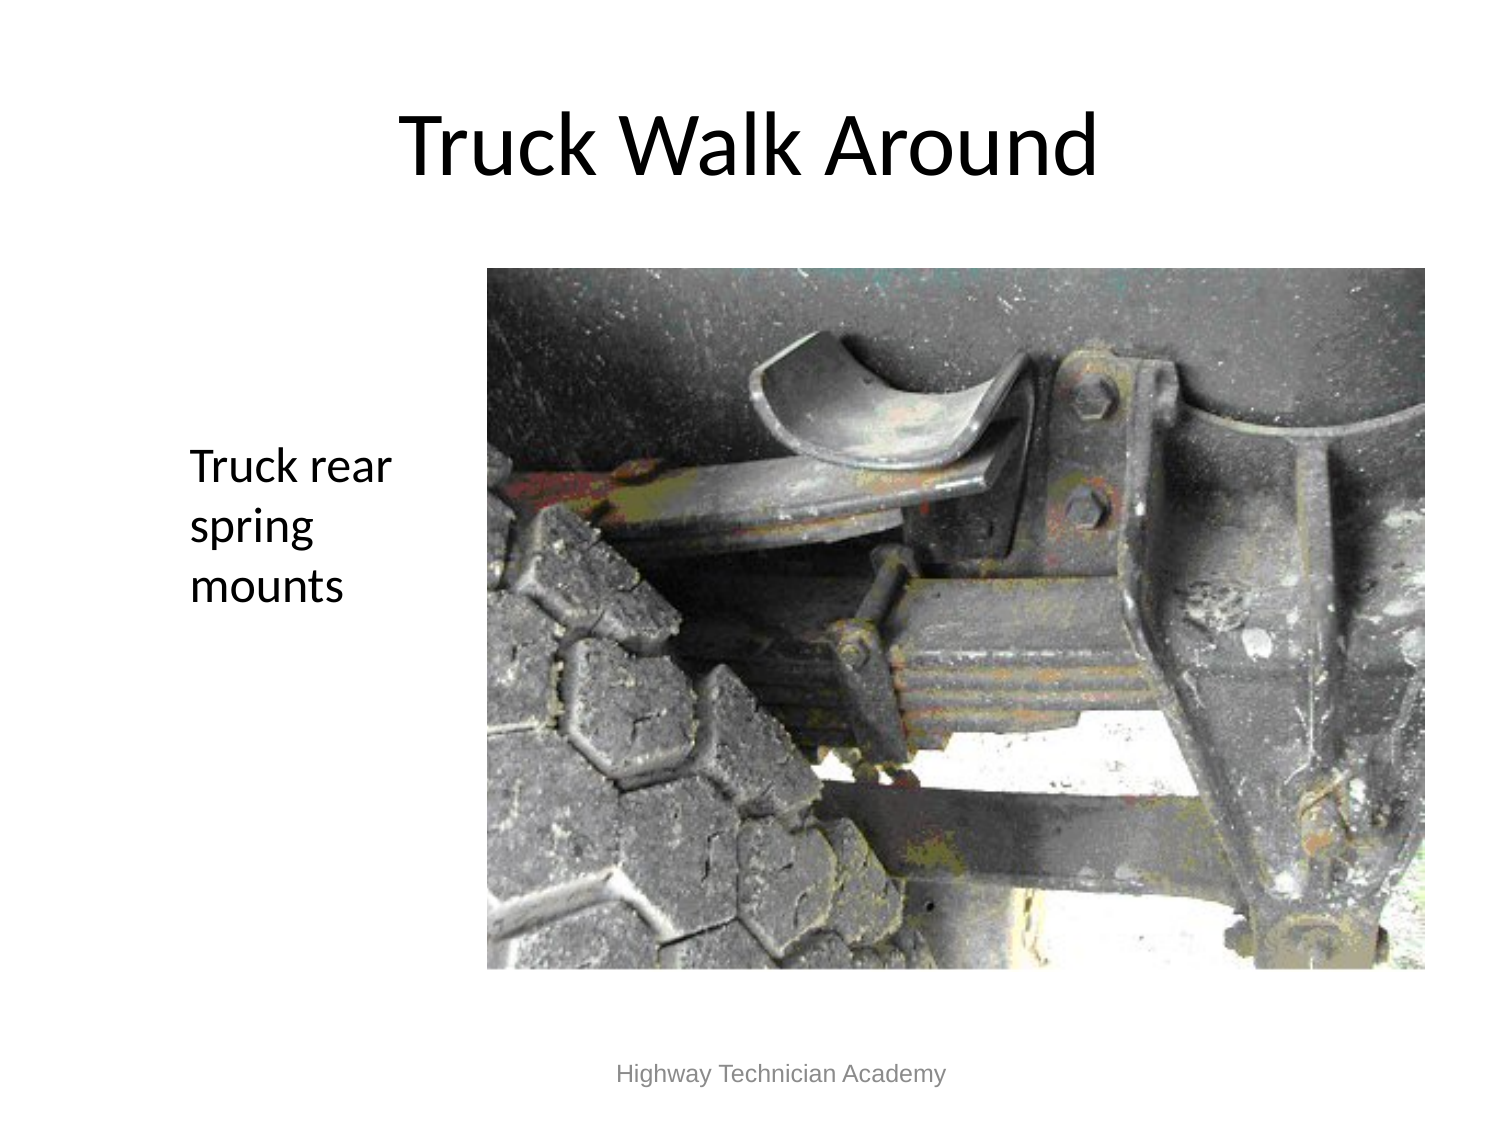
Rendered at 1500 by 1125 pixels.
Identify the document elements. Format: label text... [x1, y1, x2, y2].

title Truck Walk Around [75, 45, 1425, 233]
footer Highway Technician Academy [512, 1042, 988, 1103]
text_box Truck rear spring mounts [174, 424, 475, 620]
picture [487, 268, 1426, 973]
